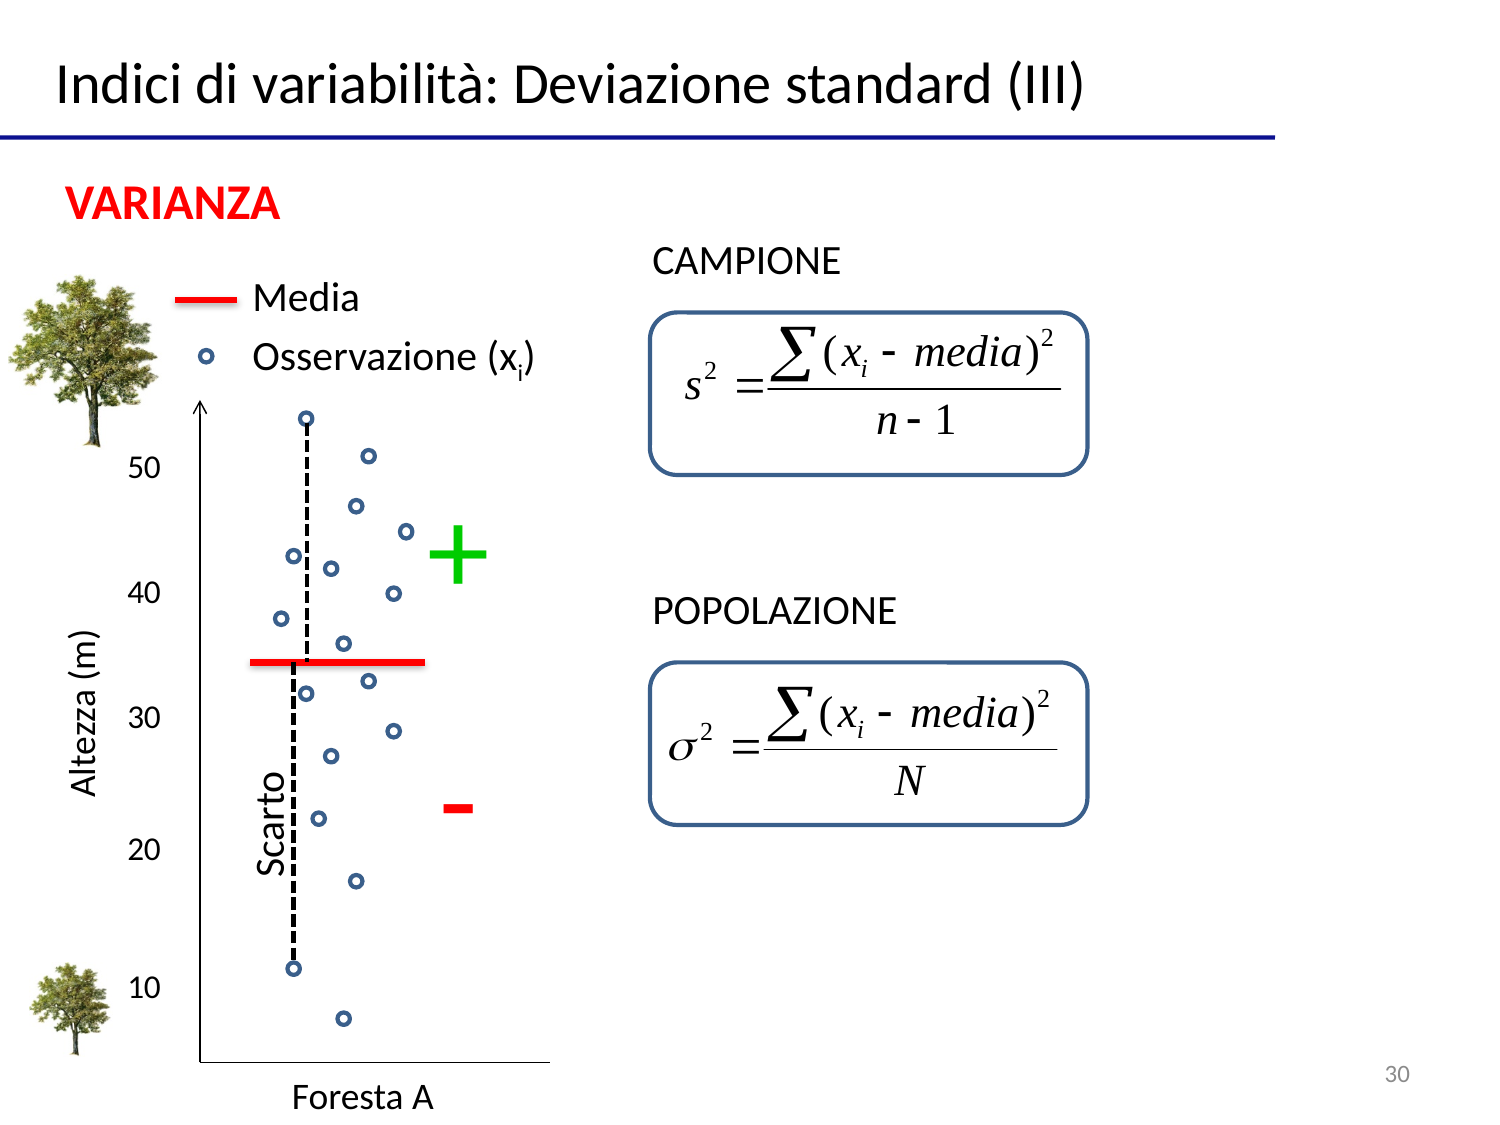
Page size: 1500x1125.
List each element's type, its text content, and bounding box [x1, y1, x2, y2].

text_box 20 [204, 819, 213, 875]
text_box 30 [112, 687, 195, 743]
text_box [347, 497, 365, 515]
text_box 40 [112, 562, 195, 618]
text_box Foresta A [277, 1071, 450, 1125]
text_box [335, 1010, 352, 1027]
text_box [197, 347, 215, 365]
text_box [272, 610, 290, 628]
text_box [322, 747, 340, 765]
text_box [347, 872, 365, 890]
text_box [297, 410, 315, 427]
text_box [360, 447, 377, 465]
picture [8, 274, 163, 451]
text_box 50 [112, 437, 195, 493]
text_box Indici di variabilità: Deviazione standard (III) [40, 37, 1102, 123]
text_box [397, 522, 412, 541]
text_box [385, 585, 403, 602]
text_box [647, 310, 1090, 478]
picture [29, 962, 113, 1057]
text_box [647, 660, 1090, 828]
text_box Osservazione (xi) [237, 321, 653, 394]
text_box 40 [204, 562, 213, 618]
text_box [360, 673, 377, 690]
text_box + [412, 462, 463, 628]
text_box [385, 722, 403, 740]
text_box CAMPIONE [637, 224, 1113, 290]
text_box Media [237, 262, 538, 321]
text_box POPOLAZIONE [637, 575, 1113, 640]
text_box Scarto [234, 756, 289, 893]
text_box 10 [204, 957, 213, 1012]
text_box [310, 810, 328, 827]
text_box 10 [112, 957, 195, 1012]
text_box 30 [204, 687, 213, 743]
text_box - [425, 712, 475, 878]
text_box 20 [112, 819, 195, 875]
text_box 50 [204, 437, 213, 493]
text_box Altezza (m) [50, 537, 111, 813]
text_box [661, 678, 1068, 806]
text_box [322, 560, 340, 577]
text_box [285, 547, 302, 565]
text_box [285, 961, 302, 977]
text_box [297, 685, 315, 703]
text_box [676, 317, 1072, 445]
text_box [335, 635, 352, 652]
slide_number 30 [1074, 1042, 1425, 1103]
text_box VARIANZA [50, 162, 388, 238]
